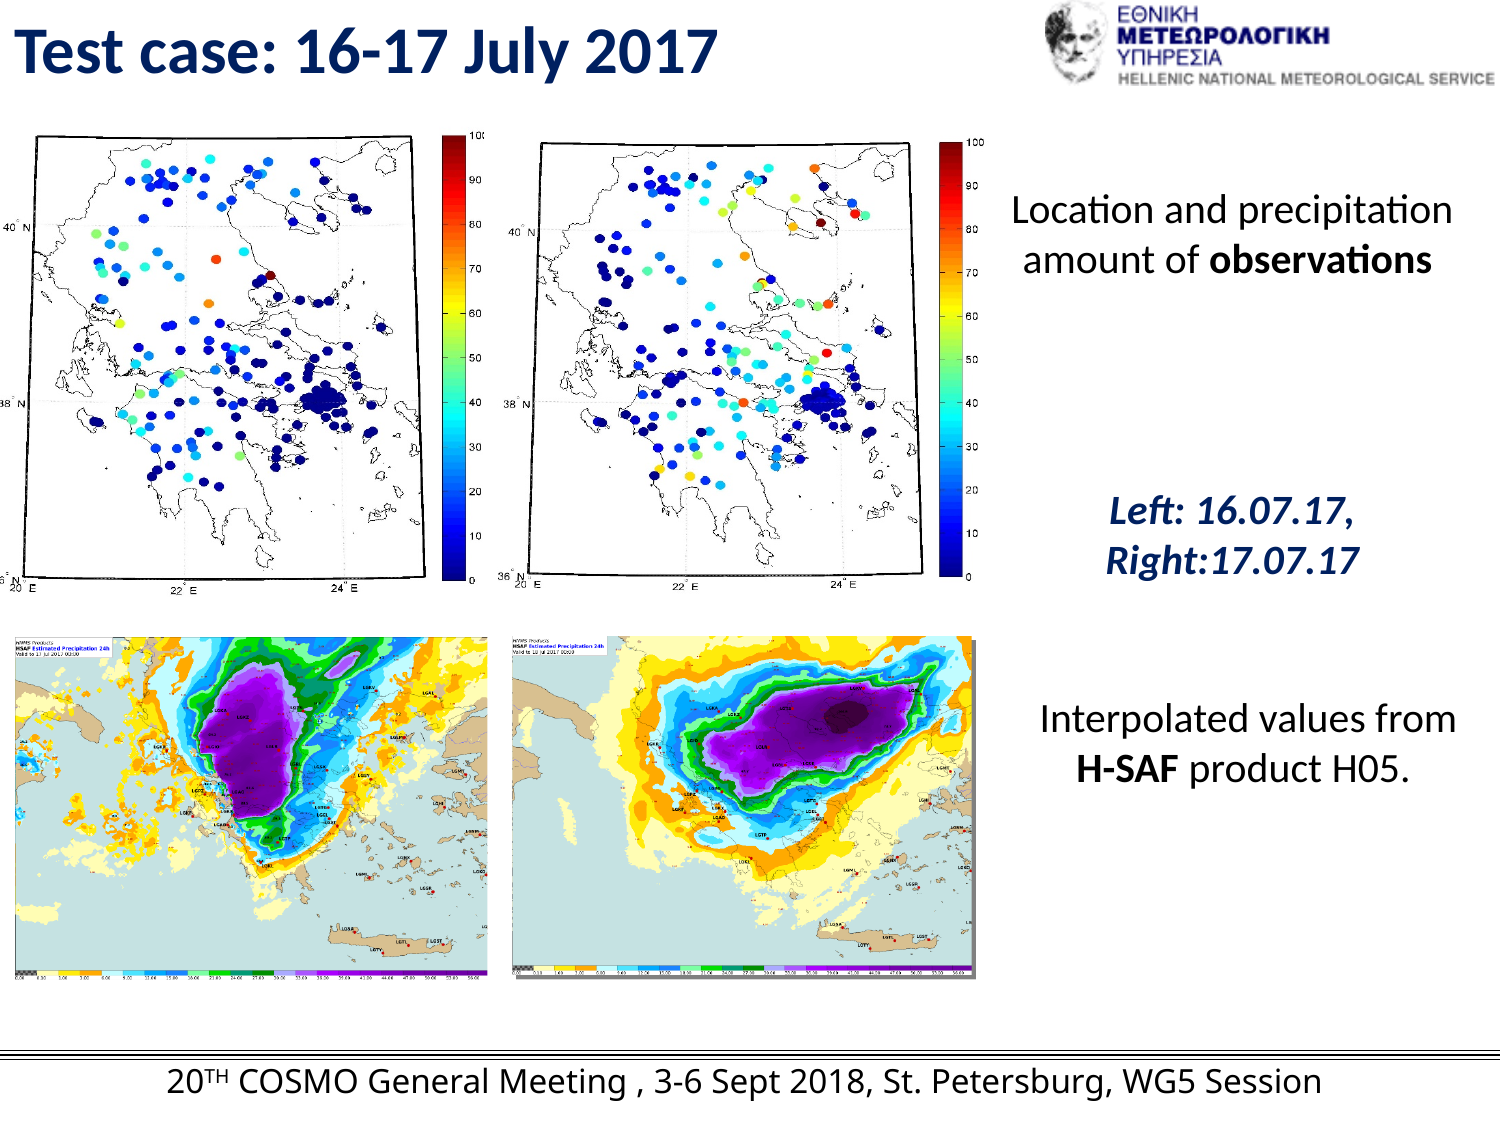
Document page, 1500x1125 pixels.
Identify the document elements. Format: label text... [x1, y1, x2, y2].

text_box Test case: 16-17 July 2017 [0, 0, 1325, 95]
picture [1045, 0, 1500, 86]
picture [512, 635, 972, 975]
picture [0, 1050, 1500, 1059]
picture [0, 121, 1000, 606]
picture [14, 637, 488, 980]
text_box Location and precipitation amount of observations Left: 16.07.17, Right:17.07.17 [1000, 174, 1490, 590]
text_box Interpolated values from H-SAF product H05. [1009, 683, 1488, 849]
text_box 20TH COSMO General Meeting , 3-6 Sept 2018, St. Petersburg, WG5 Session [151, 1059, 1418, 1114]
